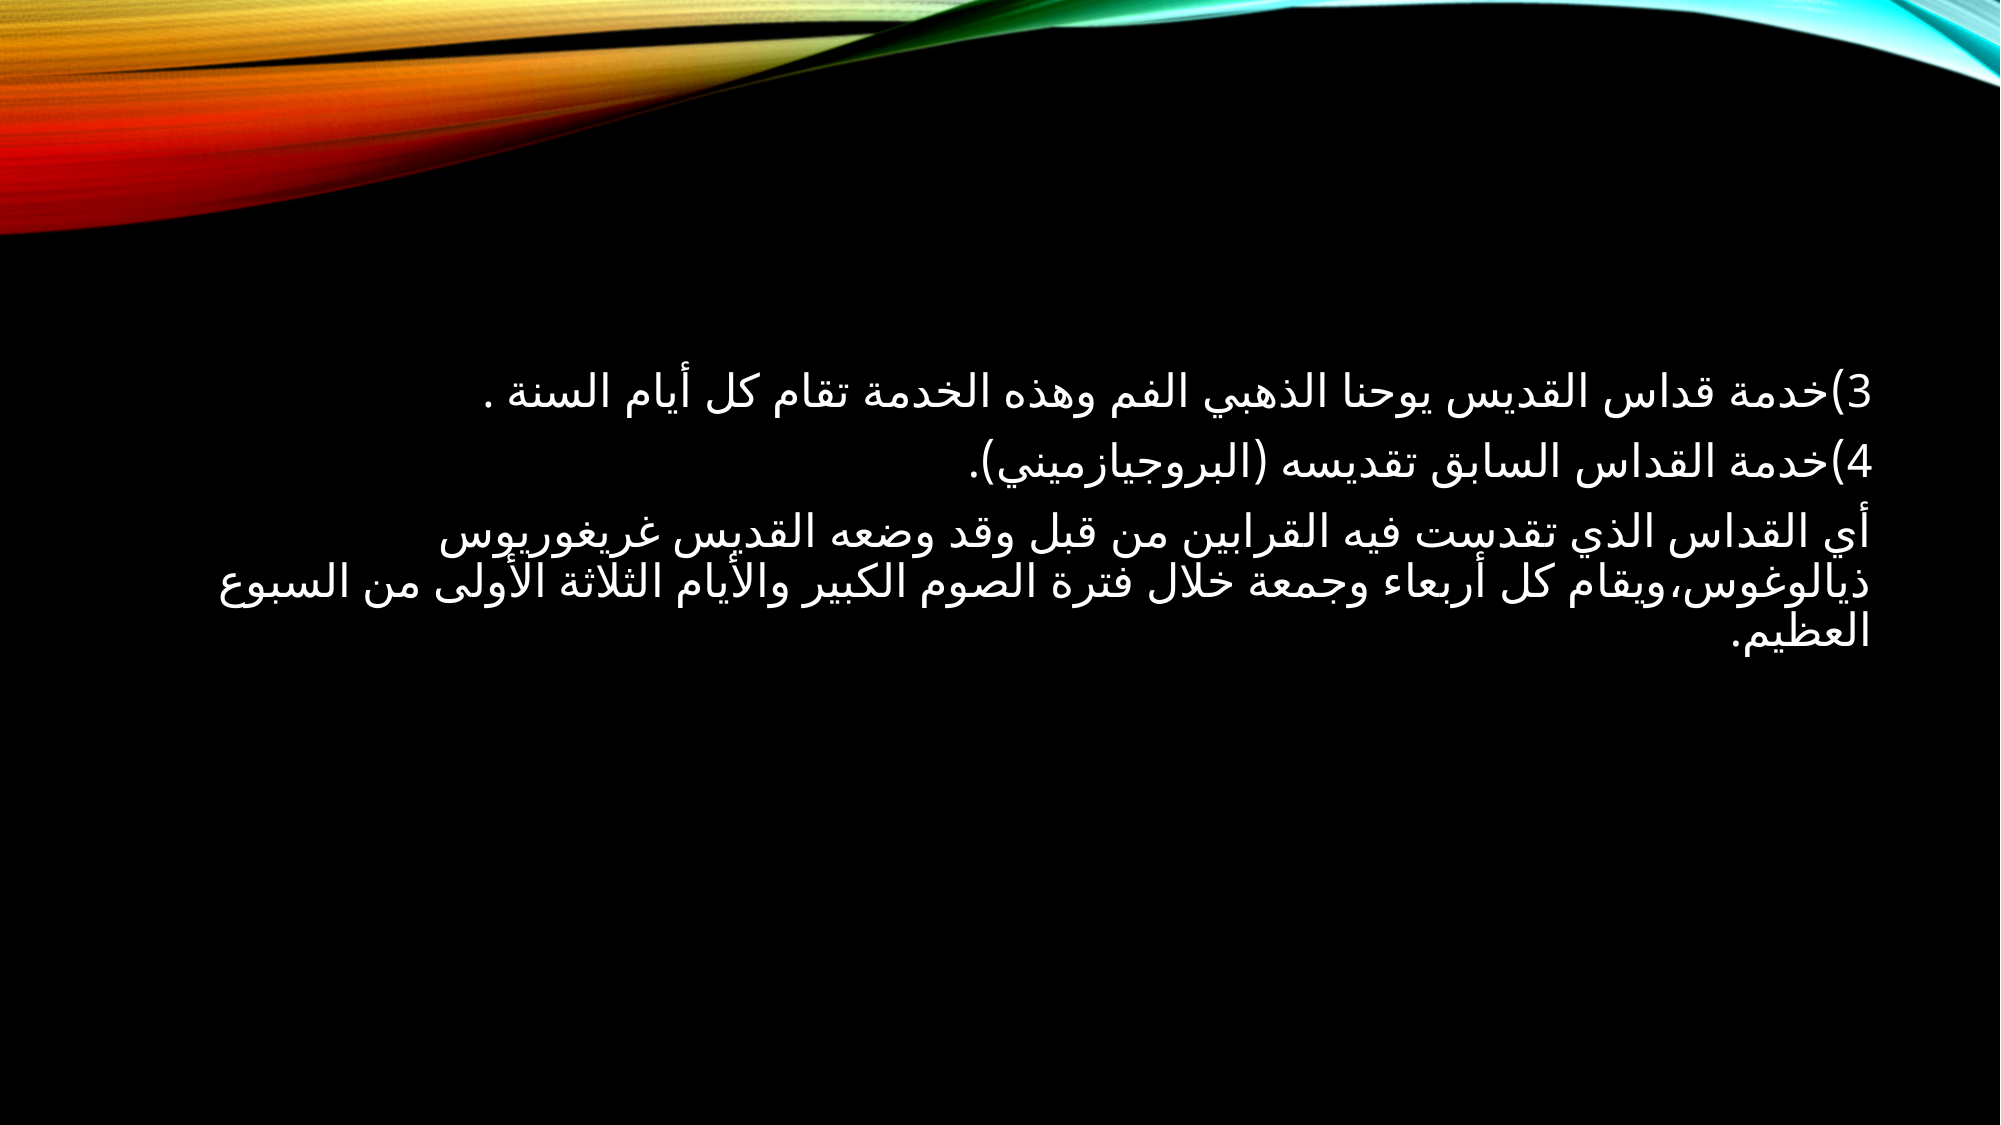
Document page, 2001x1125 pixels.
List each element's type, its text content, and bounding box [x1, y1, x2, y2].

picture [0, 0, 2000, 237]
list 3)خدمة قداس القديس يوحنا الذهبي الفم وهذه الخدمة تقام كل أيام السنة . 4)خدمة القداس السابق تقديسه (البروجيازميني). أي القداس الذي تقدست فيه القرابين من قبل وقد وضعه القديس غريغوريوس ذيالوغوس،ويقام كل أربعاء وجمعة خلال فترة الصوم الكبير والأيام الثلاثة الأولى من السبوع العظيم. [112, 360, 1888, 1021]
